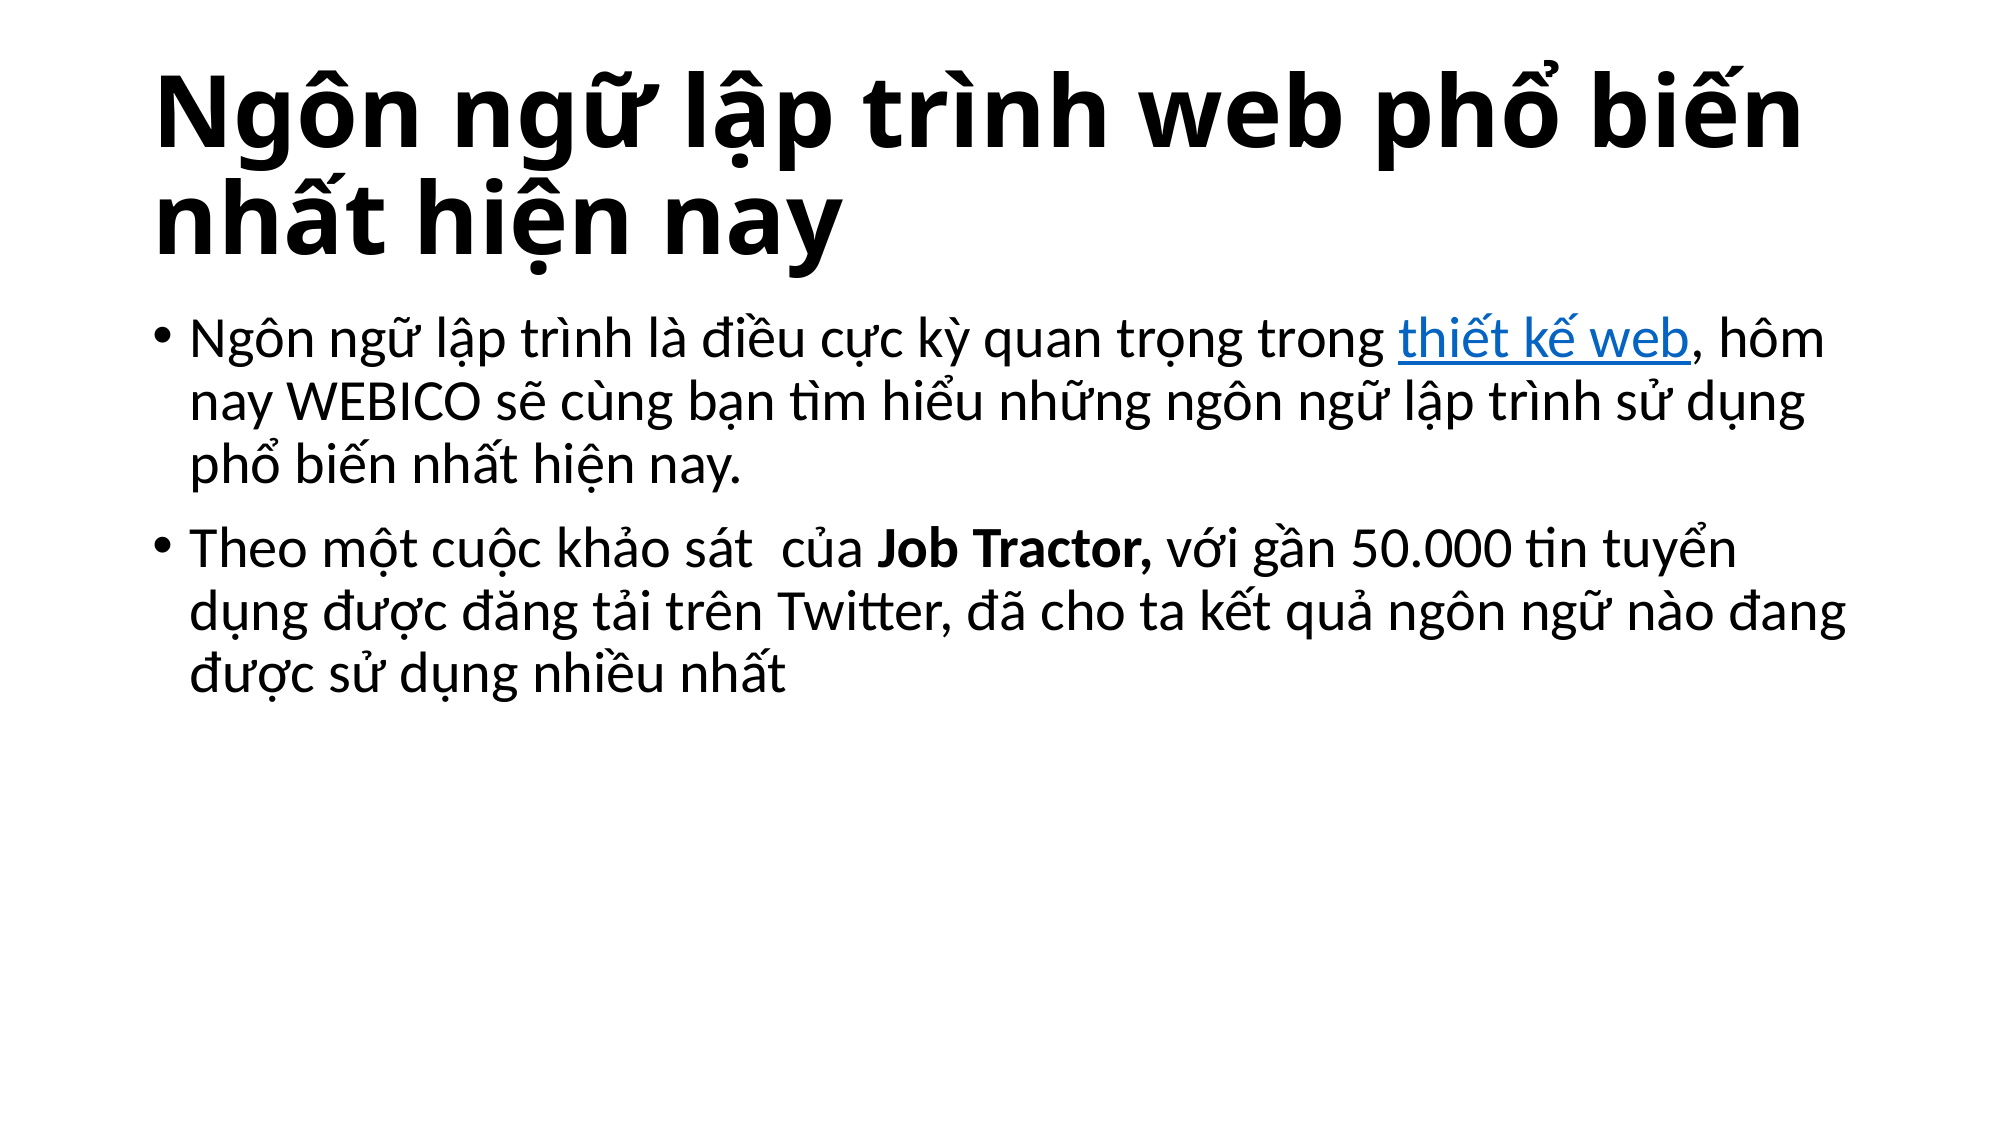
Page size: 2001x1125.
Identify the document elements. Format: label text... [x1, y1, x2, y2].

title Ngôn ngữ lập trình web phổ biến nhất hiện nay [137, 59, 1863, 278]
list Ngôn ngữ lập trình là điều cực kỳ quan trọng trong thiết kế web, hôm nay WEBICO sẽ cùng bạn tìm hiểu những ngôn ngữ lập trình sử dụng phổ biến nhất hiện nay. Theo một cuộc khảo sát của Job Tractor, với gần 50.000 tin tuyển dụng được đăng tải trên Twitter, đã cho ta kết quả ngôn ngữ nào đang được sử dụng nhiều nhất [137, 299, 1863, 1014]
